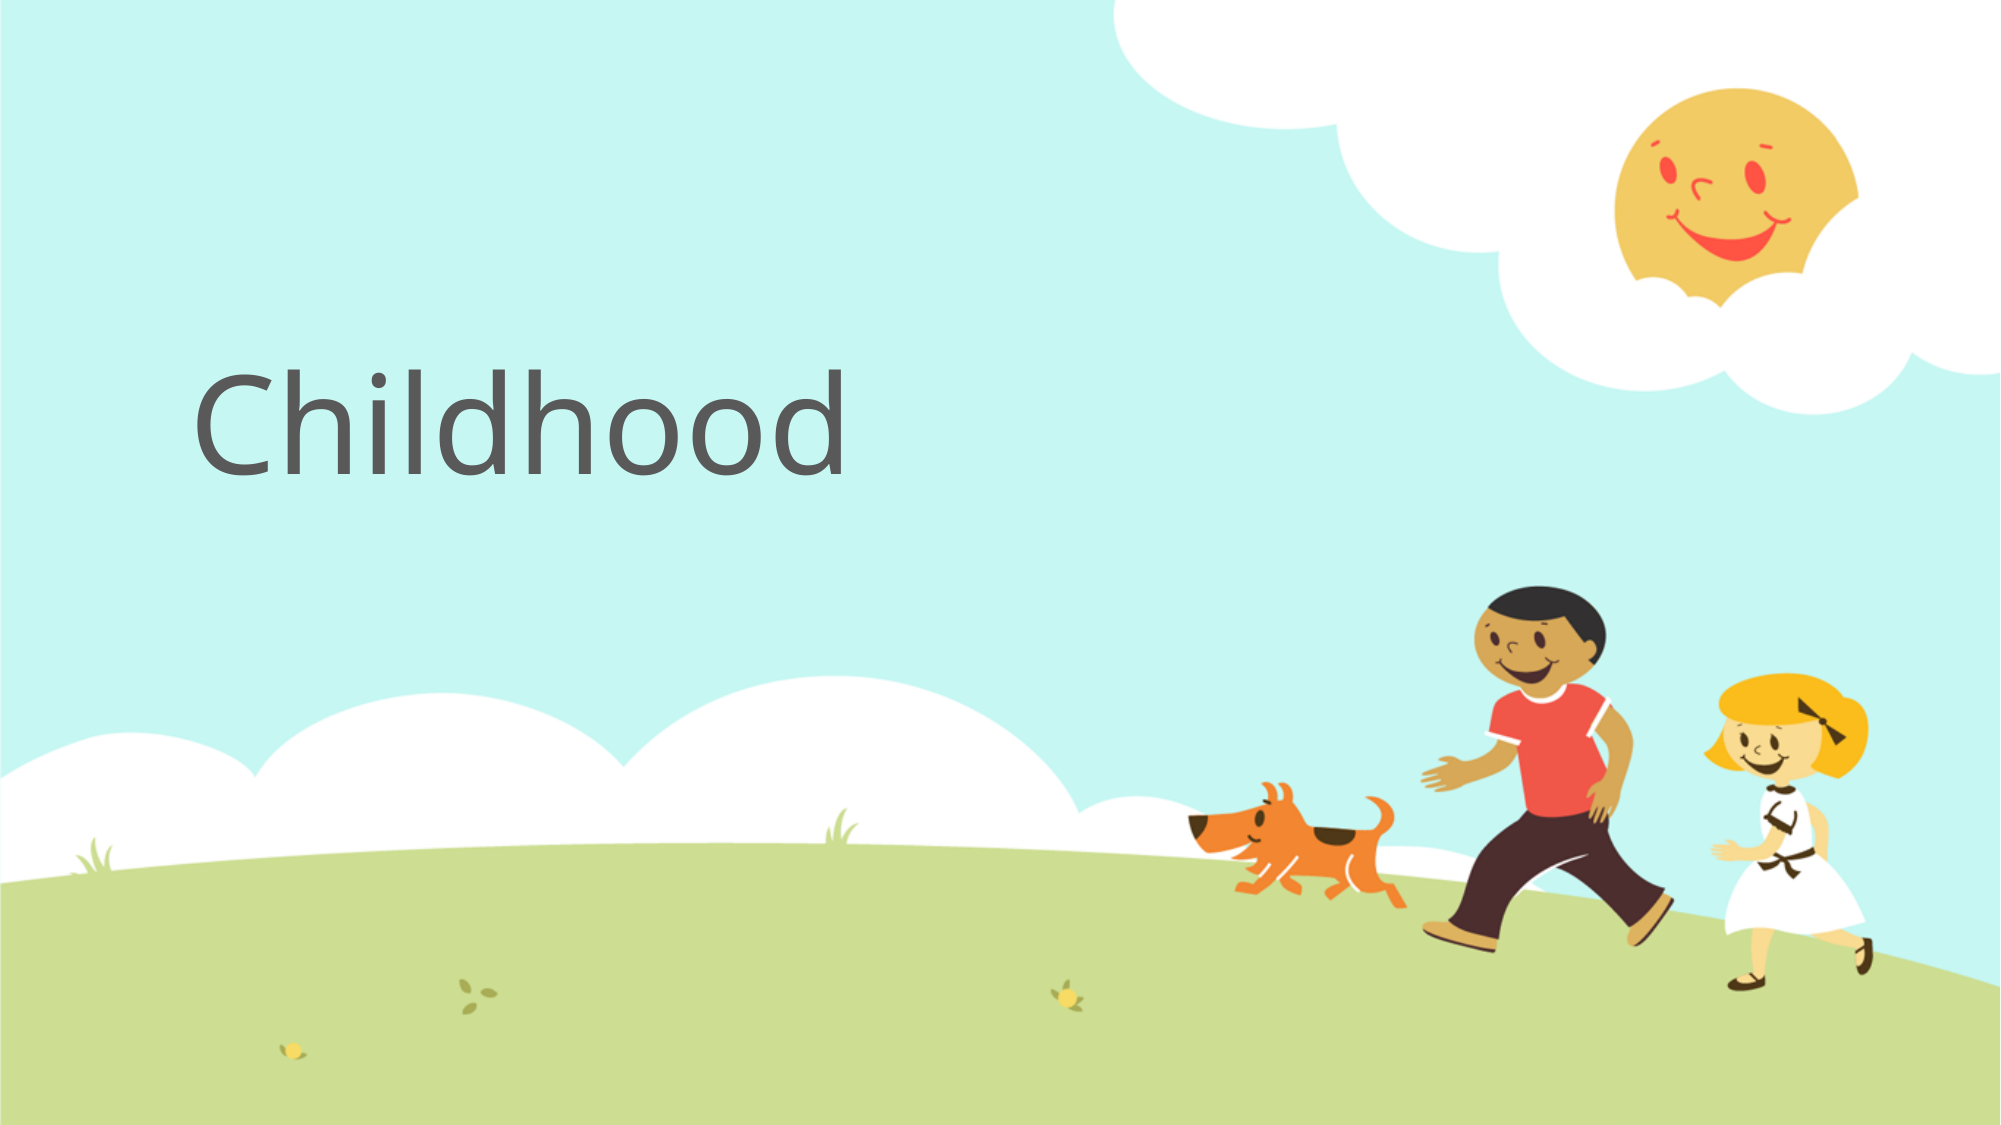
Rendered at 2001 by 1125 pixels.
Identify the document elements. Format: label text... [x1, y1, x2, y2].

picture [0, 0, 2001, 1125]
title Childhood [174, 50, 1338, 509]
